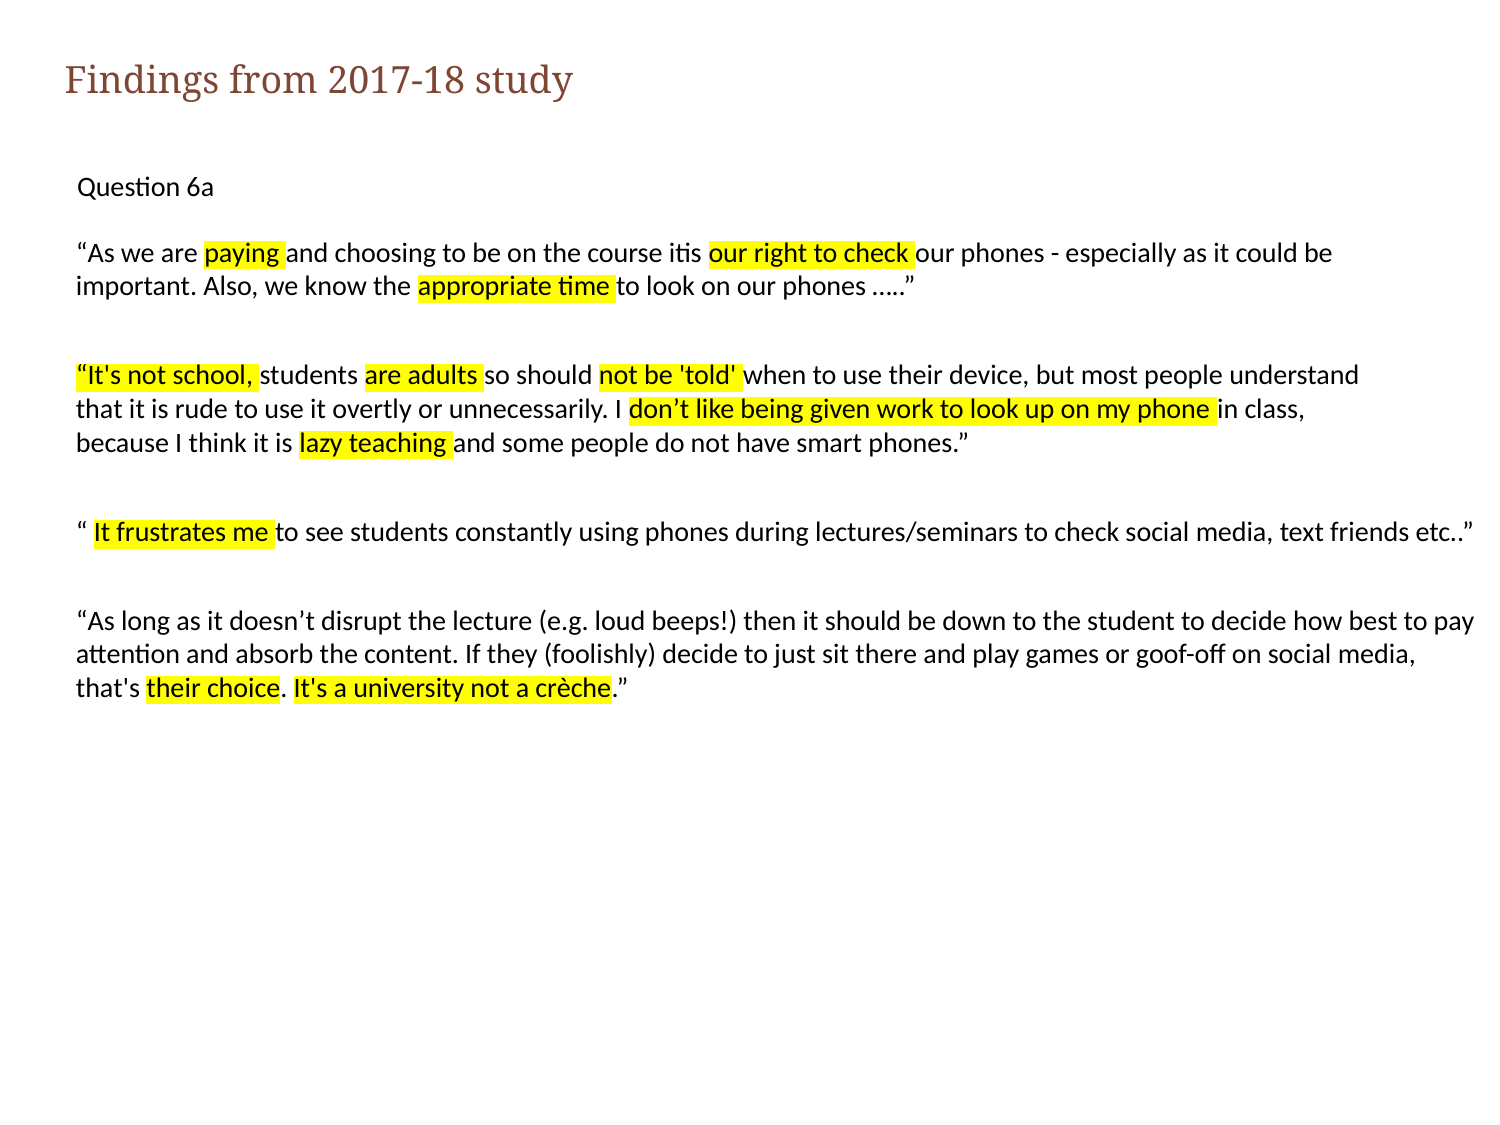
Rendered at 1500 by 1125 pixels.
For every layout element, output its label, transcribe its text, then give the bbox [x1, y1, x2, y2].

text_box “ It frustrates me to see students constantly using phones during lectures/seminars to check social media, text friends etc..” [61, 505, 1500, 555]
text_box “As we are paying and choosing to be on the course itis our right to check our phones - especially as it could be important. Also, we know the appropriate time to look on our phones …..” [61, 226, 1429, 309]
text_box Findings from 2017-18 study [49, 48, 1276, 109]
text_box “As long as it doesn’t disrupt the lecture (e.g. loud beeps!) then it should be down to the student to decide how best to pay attention and absorb the content. If they (foolishly) decide to just sit there and play games or goof-off on social media, that's their choice. It's a university not a crèche.” [61, 594, 1500, 711]
text_box “It's not school, students are adults so should not be 'told' when to use their device, but most people understand that it is rude to use it overtly or unnecessarily. I don’t like being given work to look up on my phone in class, because I think it is lazy teaching and some people do not have smart phones.” [61, 349, 1417, 466]
text_box Question 6a [62, 161, 230, 210]
